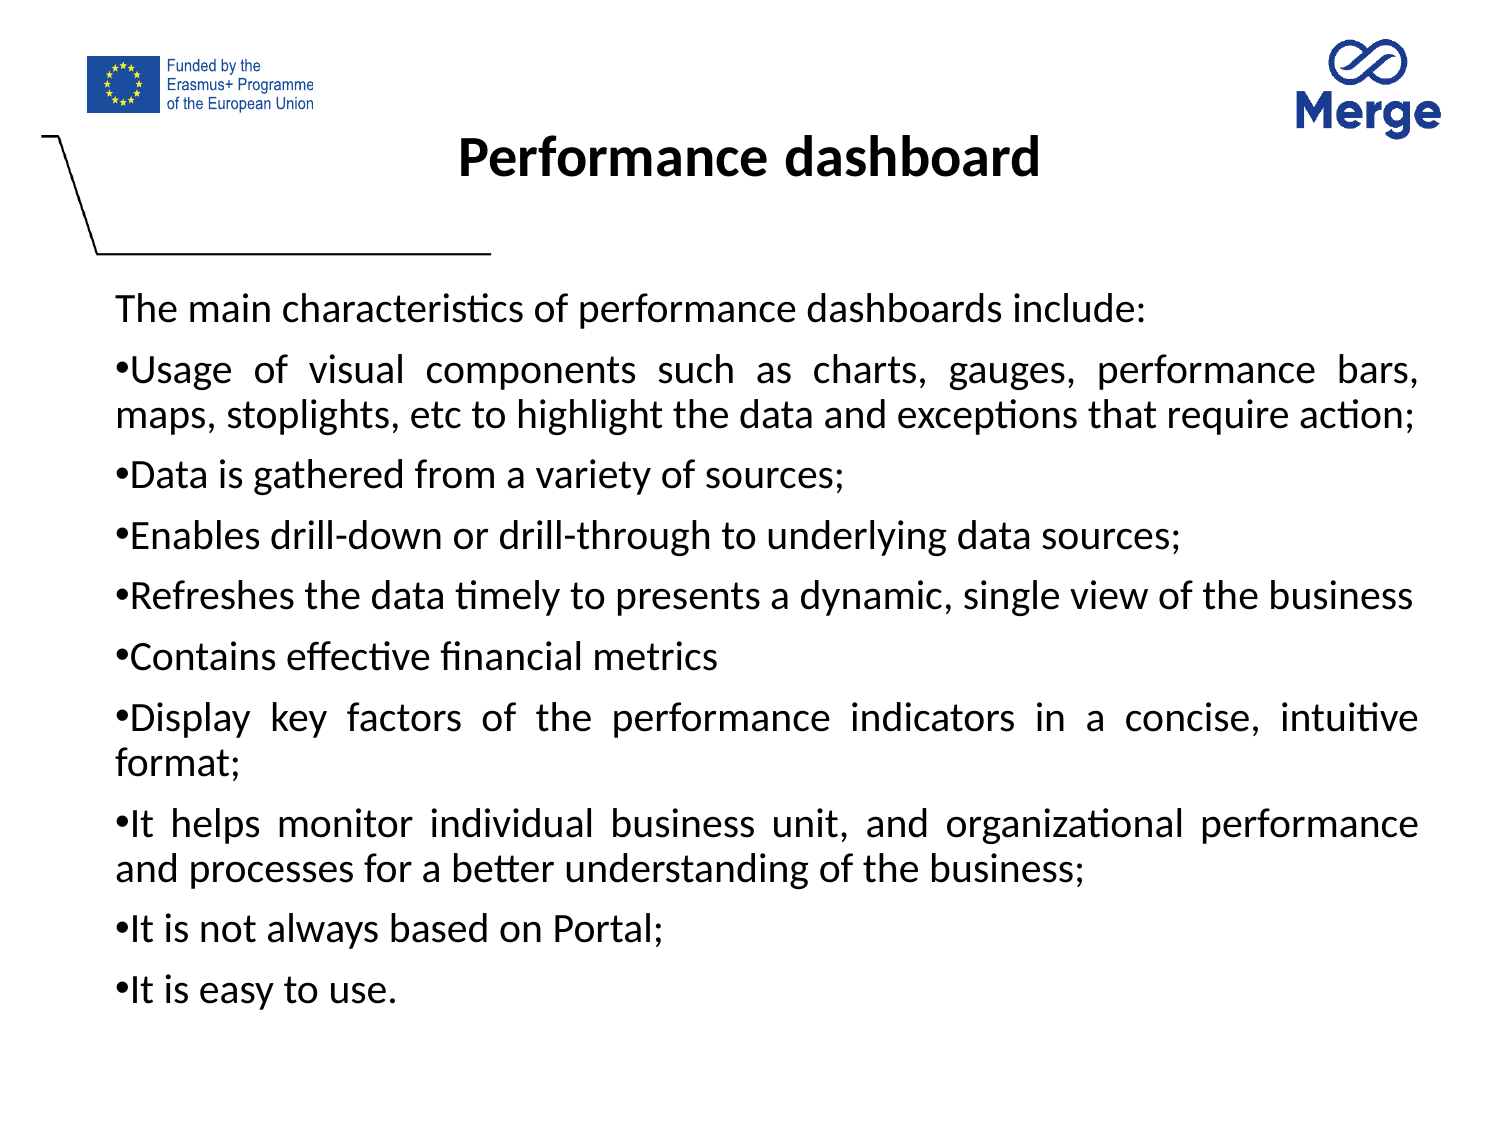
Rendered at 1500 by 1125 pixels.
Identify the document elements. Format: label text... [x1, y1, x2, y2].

picture [41, 135, 492, 256]
title Performance dashboard [187, 125, 1313, 197]
subtitle The main characteristics of performance dashboards include: Usage of visual components such as charts, gauges, performance bars, maps, stoplights, etc to highlight the data and exceptions that require action; Data is gathered from a variety of sources; Enables drill-down or drill-through to underlying data sources; Refreshes the data timely to presents a dynamic, single view of the business Contains effective financial metrics Display key factors of the performance indicators in a concise, intuitive format; It helps monitor individual business unit, and organizational performance and processes for a better understanding of the business; It is not always based on Portal; It is easy to use. [100, 278, 1436, 1035]
picture [1293, 39, 1442, 142]
